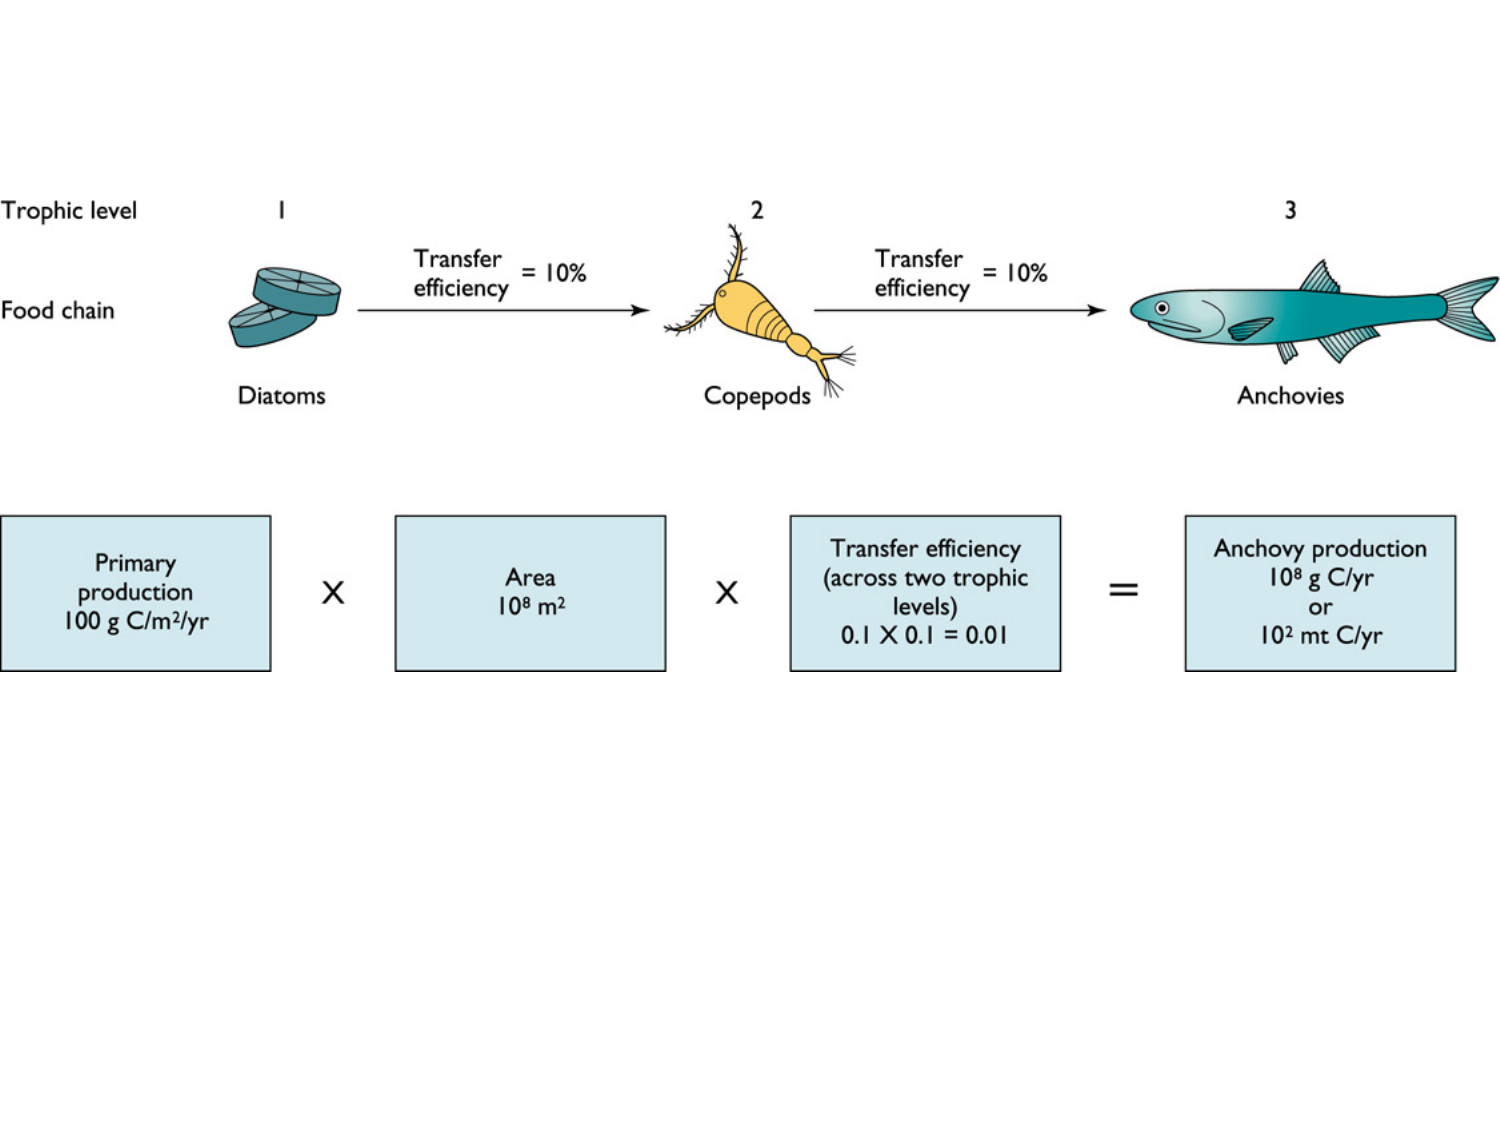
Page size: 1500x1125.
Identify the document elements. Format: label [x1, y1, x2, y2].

picture [0, 199, 1500, 673]
